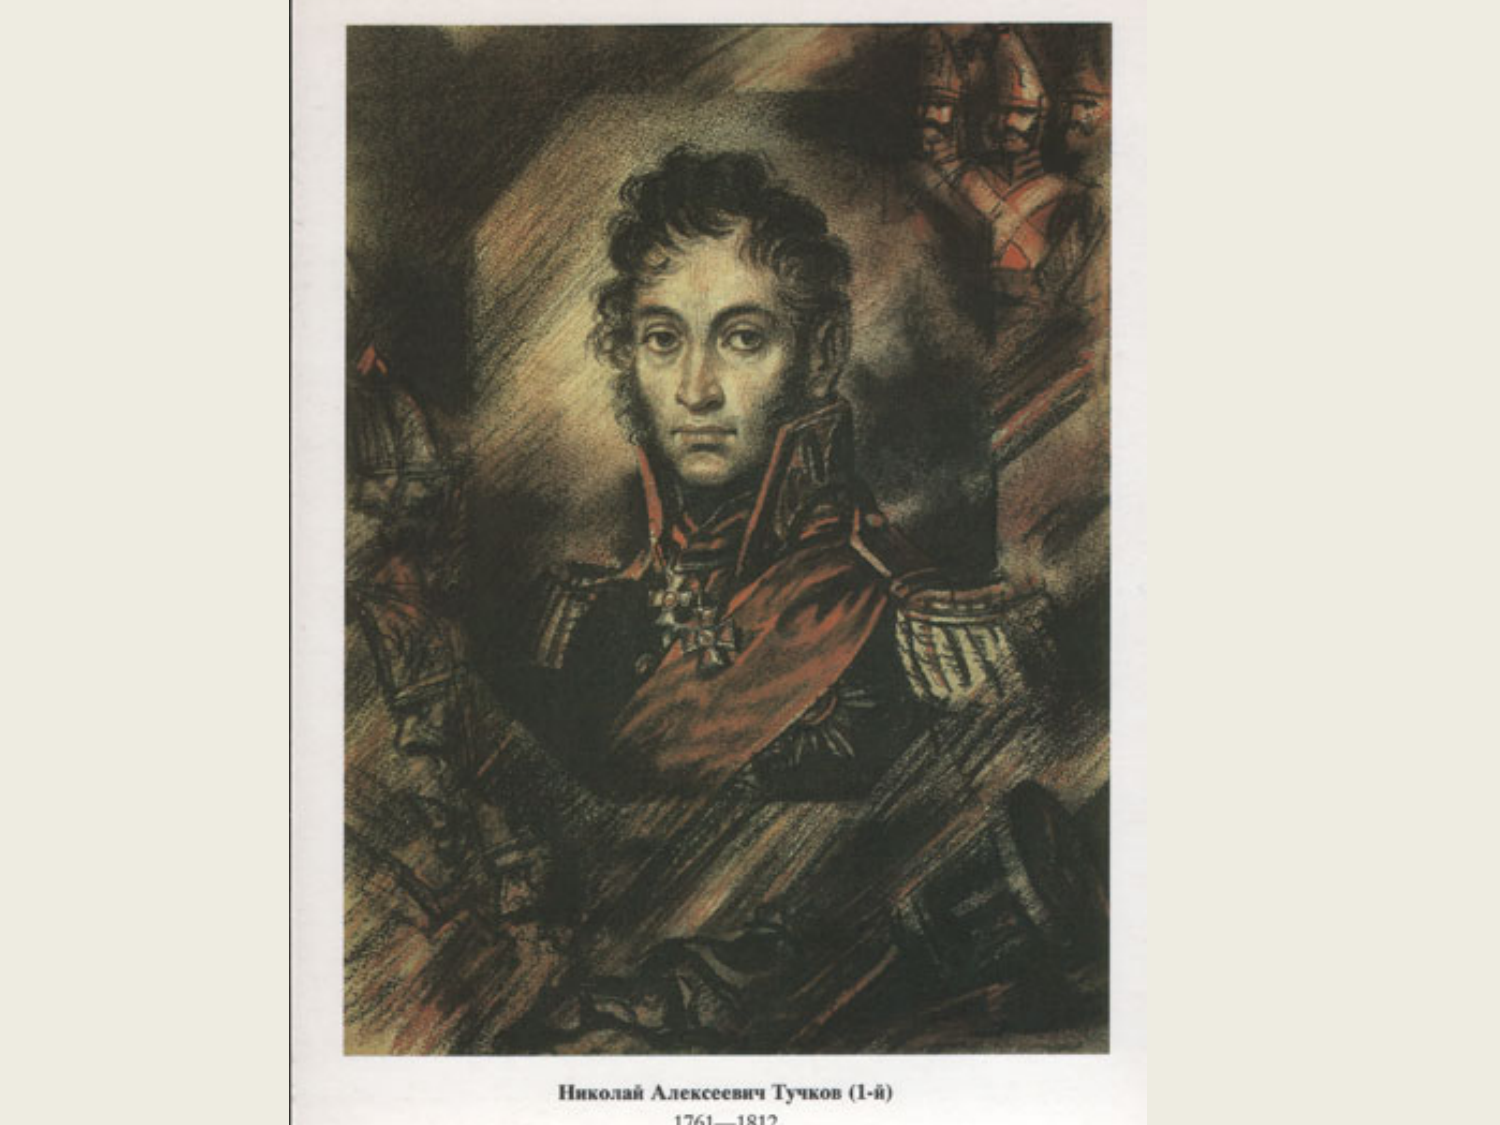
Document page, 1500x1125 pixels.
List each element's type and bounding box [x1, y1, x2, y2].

picture [288, 0, 1147, 1125]
